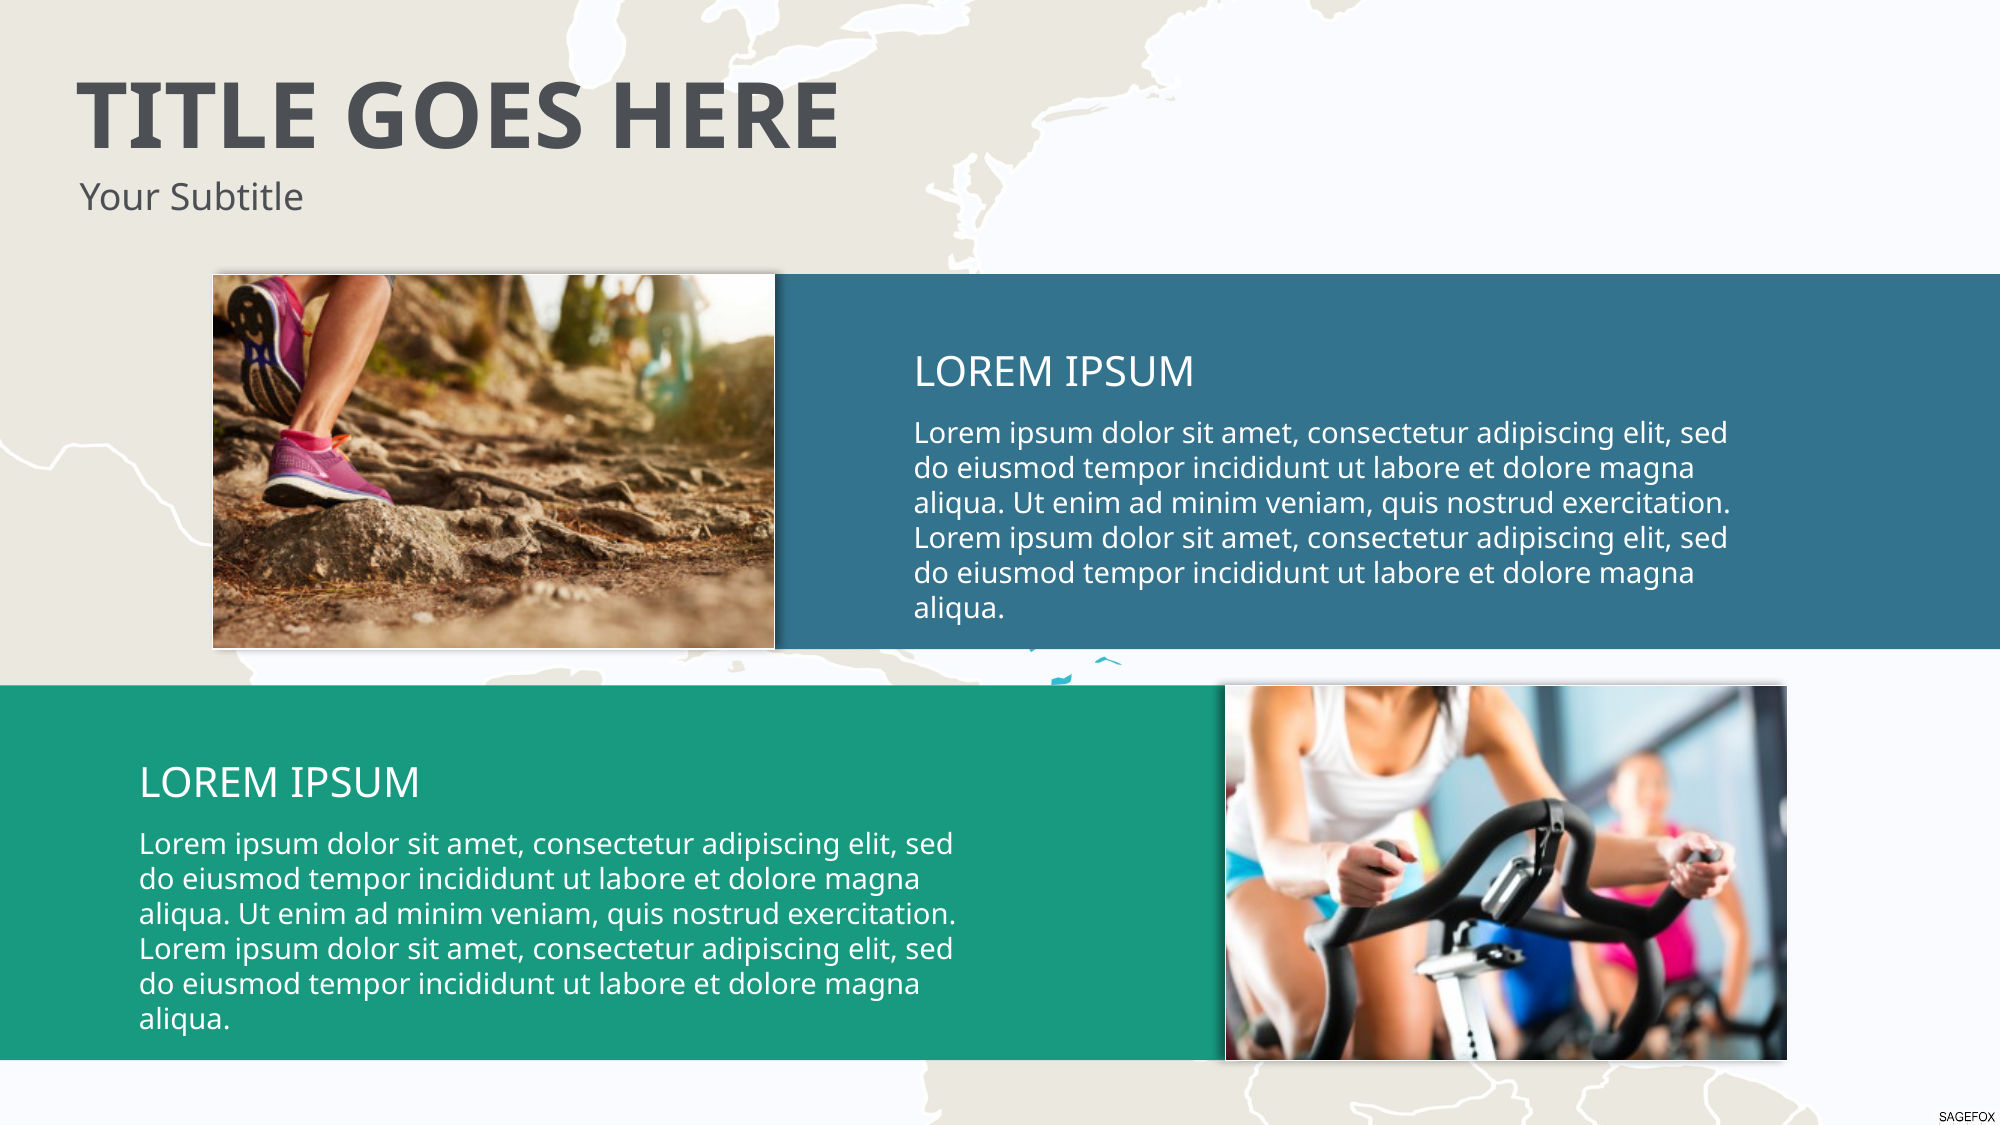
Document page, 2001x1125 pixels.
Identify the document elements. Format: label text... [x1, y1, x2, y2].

text_box [211, 273, 776, 650]
text_box [786, 273, 2000, 650]
text_box [1224, 684, 1789, 1061]
picture [1936, 1111, 1997, 1125]
text_box LOREM IPSUM Lorem ipsum dolor sit amet, consectetur adipiscing elit, sed do eiusmod tempor incididunt ut labore et dolore magna aliqua. Ut enim ad minim veniam, quis nostrud exercitation. Lorem ipsum dolor sit amet, consectetur adipiscing elit, sed do eiusmod tempor incididunt ut labore et dolore magna aliqua. [898, 337, 1764, 632]
text_box [0, 684, 1213, 1061]
text_box LOREM IPSUM Lorem ipsum dolor sit amet, consectetur adipiscing elit, sed do eiusmod tempor incididunt ut labore et dolore magna aliqua. Ut enim ad minim veniam, quis nostrud exercitation. Lorem ipsum dolor sit amet, consectetur adipiscing elit, sed do eiusmod tempor incididunt ut labore et dolore magna aliqua. [124, 748, 989, 1043]
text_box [60, 49, 1020, 227]
